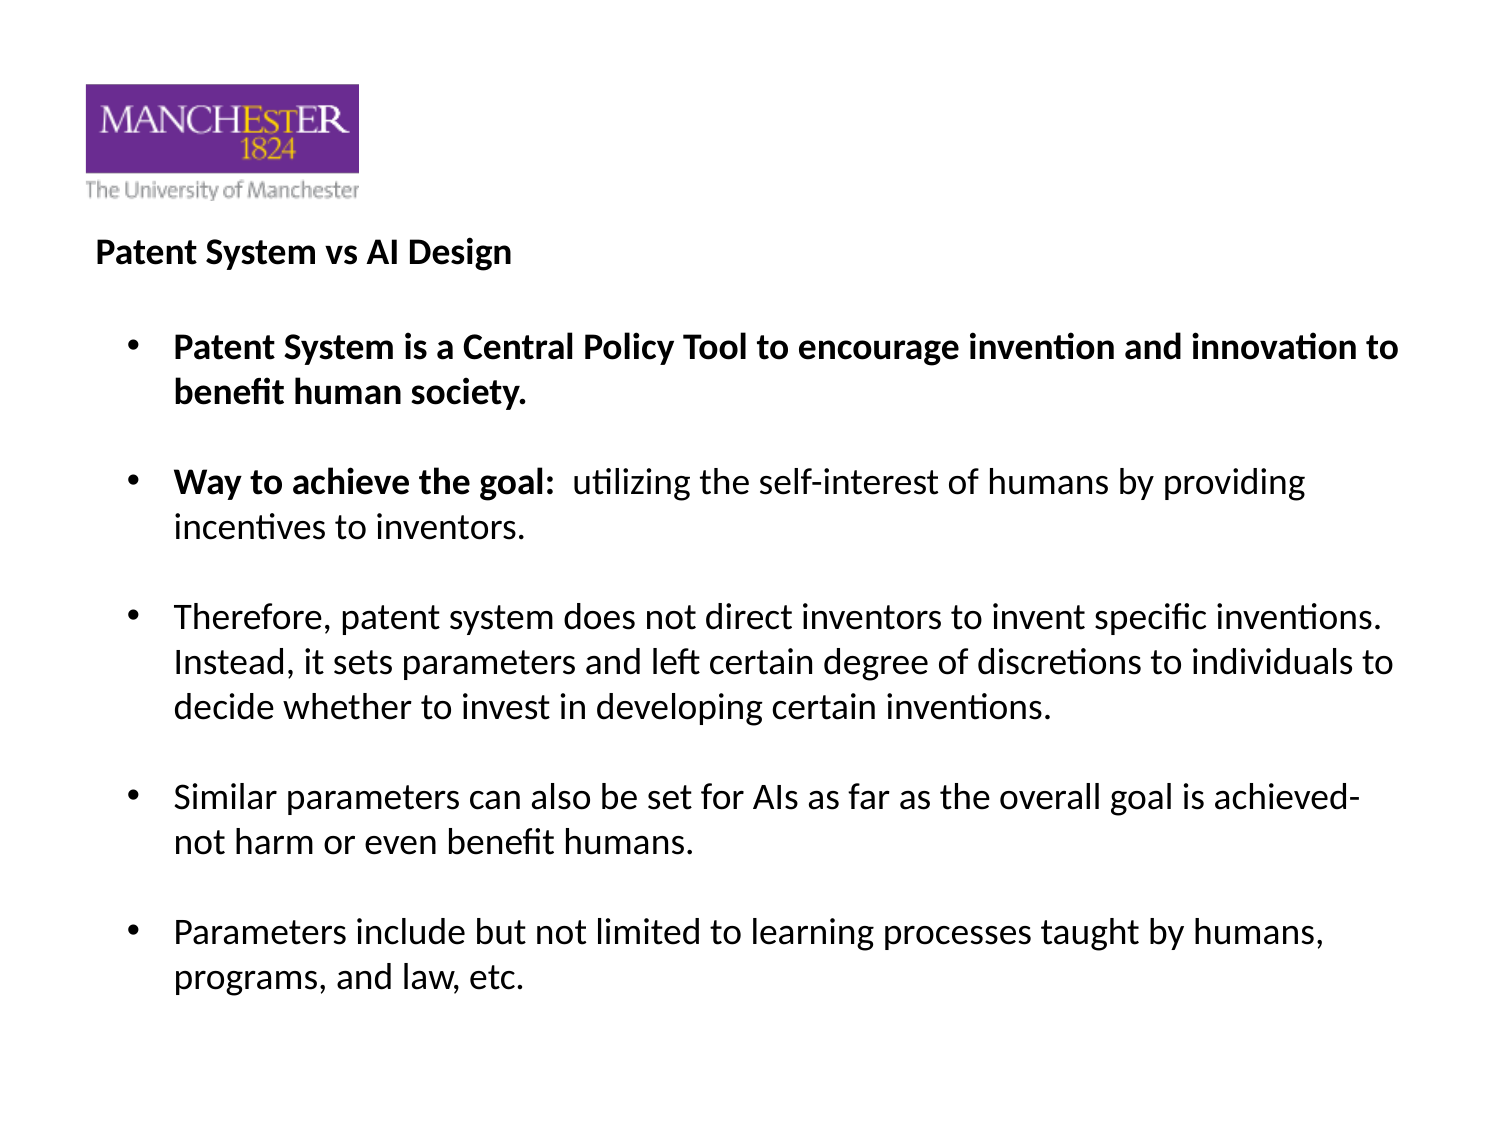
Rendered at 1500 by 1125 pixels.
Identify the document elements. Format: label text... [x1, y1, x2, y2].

text_box Patent System vs AI Design [80, 219, 1466, 280]
picture [85, 83, 360, 201]
text_box Patent System is a Central Policy Tool to encourage invention and innovation to benefit human society. Way to achieve the goal: utilizing the self-interest of humans by providing incentives to inventors. Therefore, patent system does not direct inventors to invent specific inventions. Instead, it sets parameters and left certain degree of discretions to individuals to decide whether to invest in developing certain inventions. Similar parameters can also be set for AIs as far as the overall goal is achieved- not harm or even benefit humans. Parameters include but not limited to learning processes taught by humans, programs, and law, etc. [112, 314, 1435, 1095]
